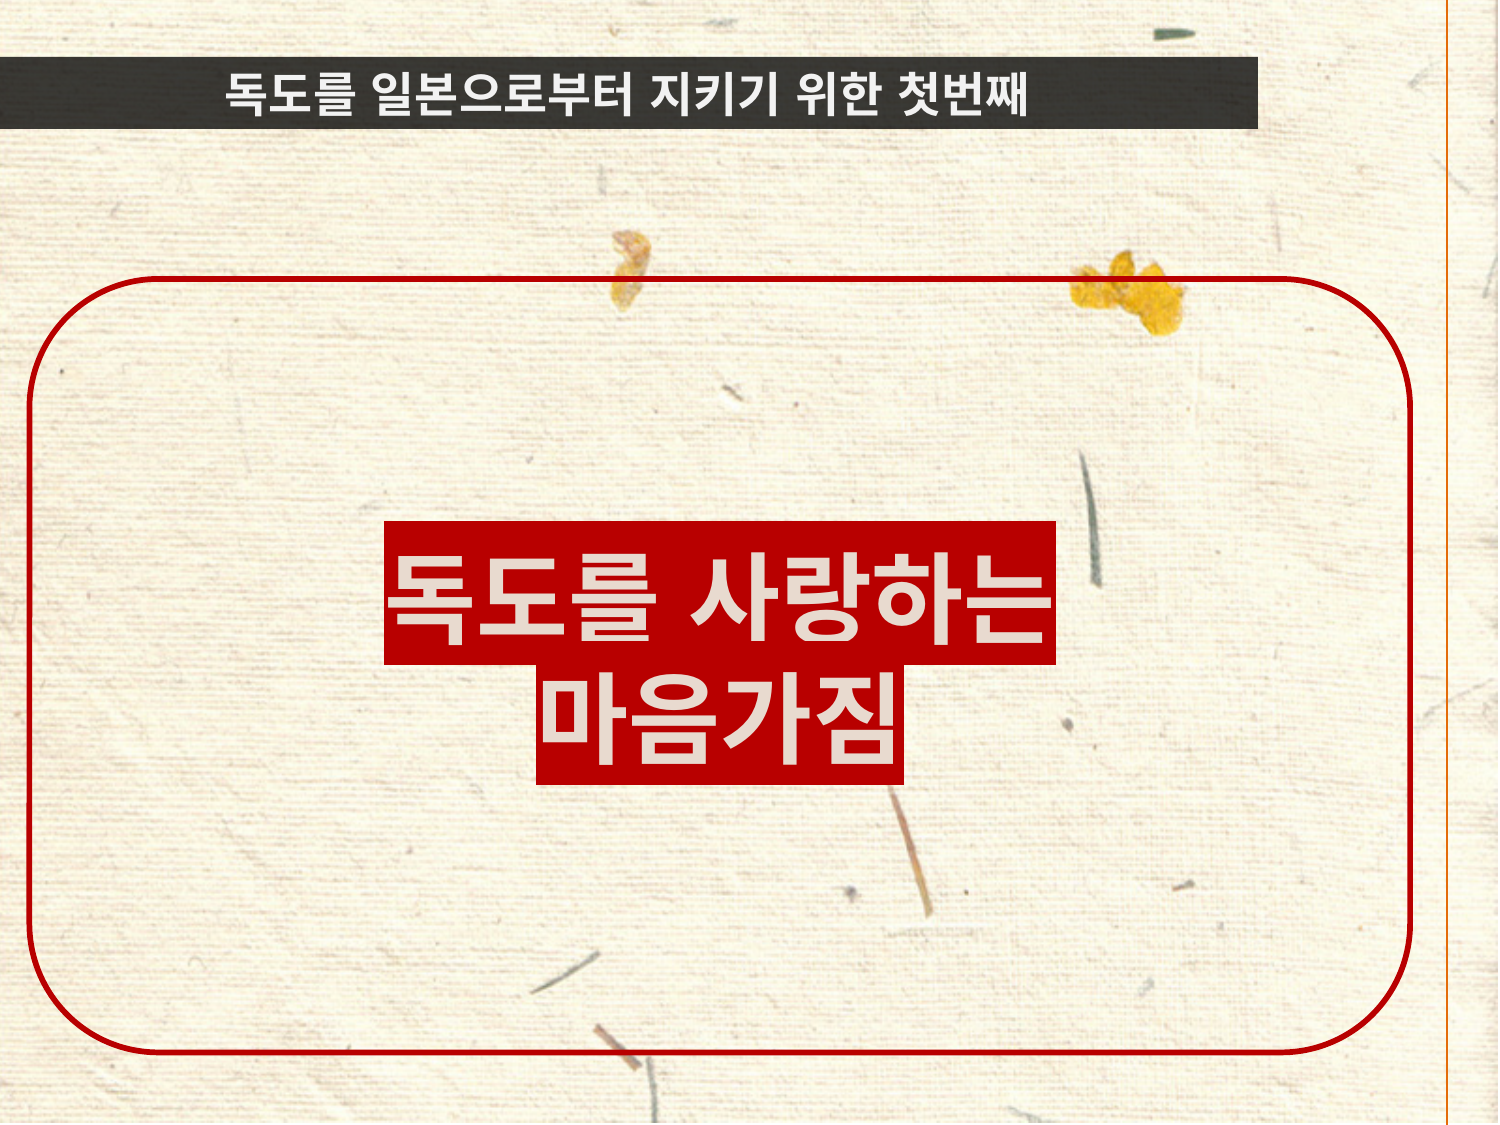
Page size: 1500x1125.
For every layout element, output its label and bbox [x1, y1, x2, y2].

picture [1448, 0, 1499, 1123]
text_box [29, 278, 1411, 1053]
picture [0, 0, 1446, 1123]
